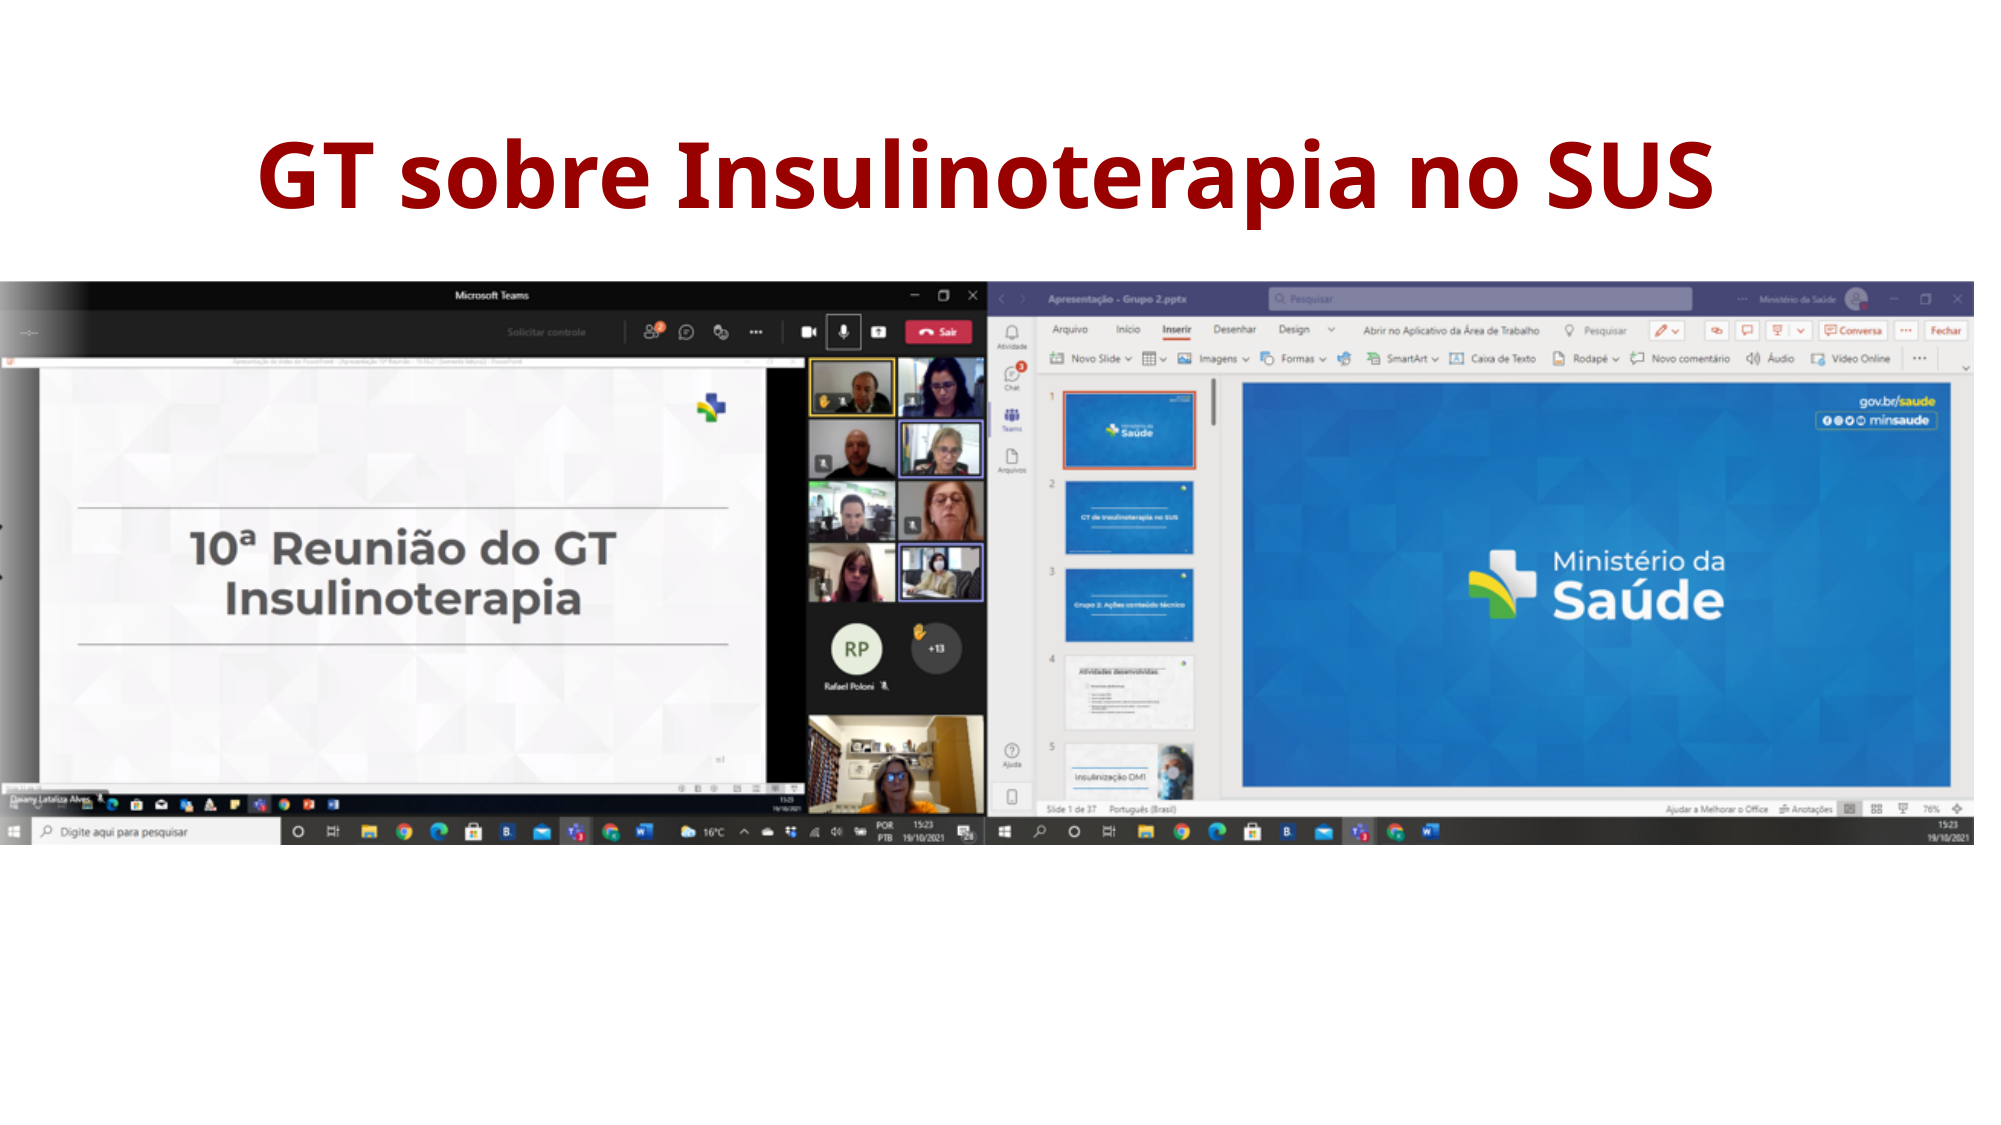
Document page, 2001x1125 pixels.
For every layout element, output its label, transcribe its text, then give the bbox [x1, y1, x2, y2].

picture [0, 280, 1974, 845]
title GT sobre Insulinoterapia no SUS [54, 109, 1919, 235]
